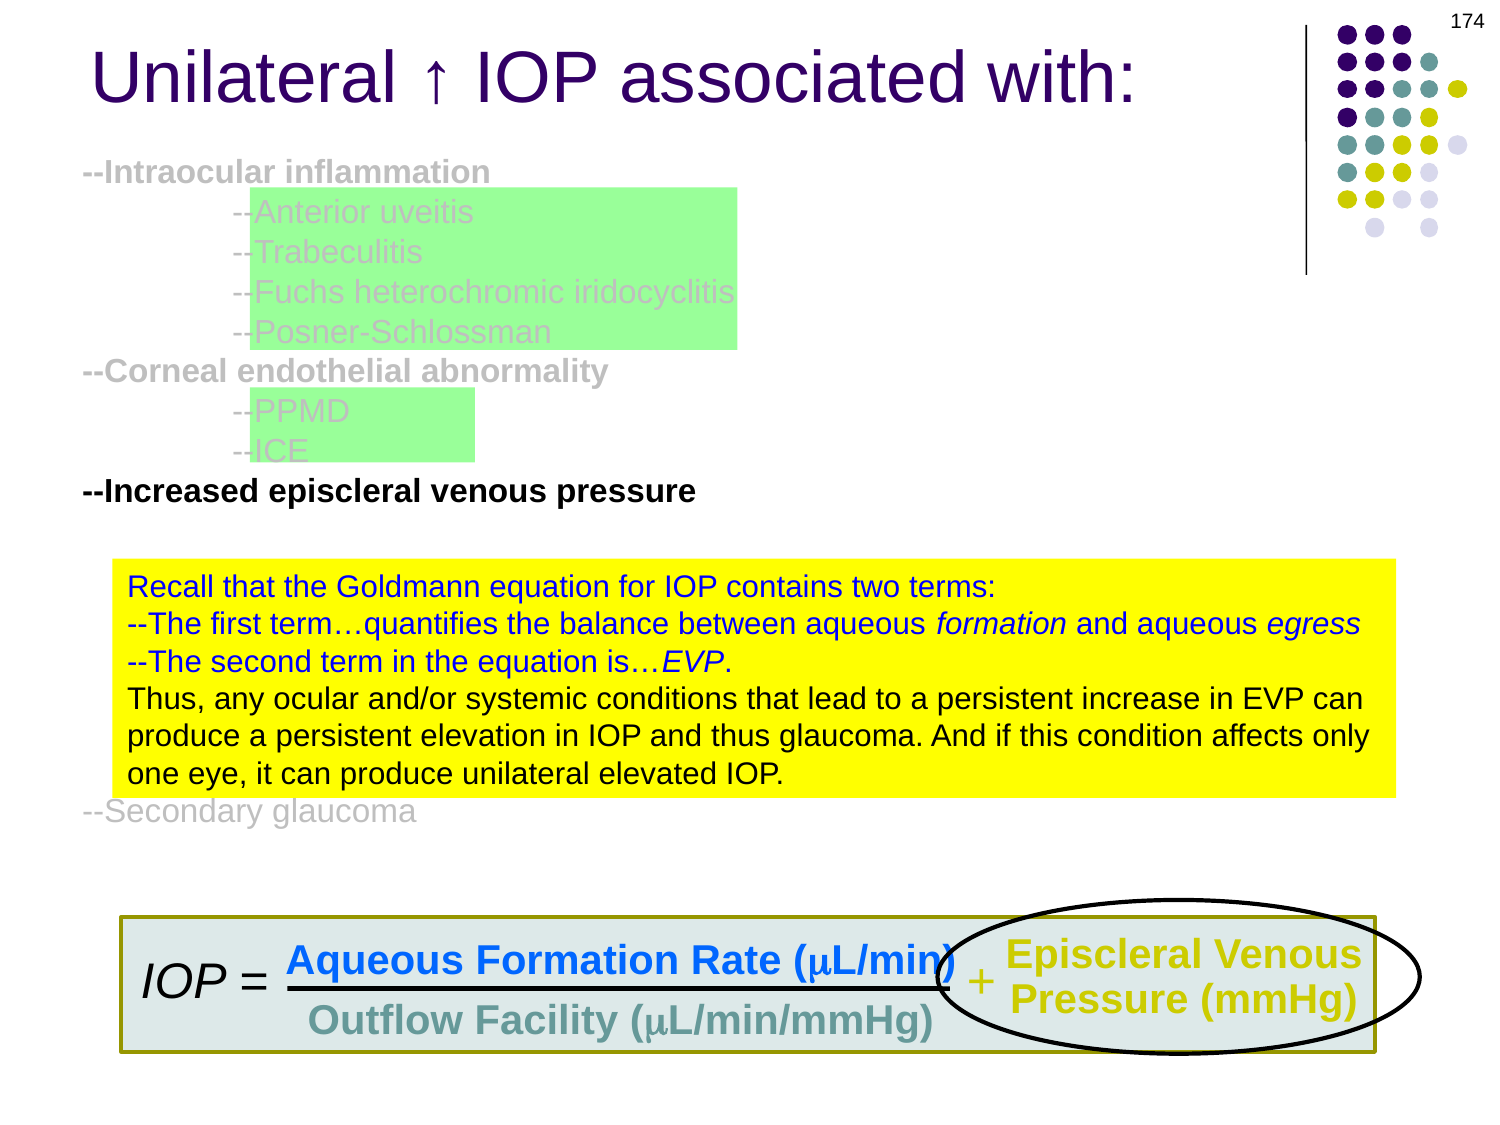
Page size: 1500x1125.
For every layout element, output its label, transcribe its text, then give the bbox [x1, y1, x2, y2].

slide_number 174 [1149, 0, 1500, 75]
text_box --Intraocular inflammation --Anterior uveitis --Trabeculitis --Fuchs heterochromic iridocyclitis --Posner-Schlossman --Corneal endothelial abnormality --PPMD --ICE --Increased episcleral venous pressure [67, 142, 751, 517]
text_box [124, 914, 1379, 1051]
title Unilateral ↑ IOP associated with: [75, 20, 1313, 125]
text_box --Intraocular inflammation --Anterior uveitis --Trabeculitis --Fuchs heterochromic iridocyclitis --Posner-Schlossman --Corneal endothelial abnormality --PPMD --ICE --Increased episcleral venous pressure --CCF --SVC syndrome --Sturge-Weber --Orbital inflammation --cellulitis --pseudotumor --TED --Secondary glaucoma [67, 517, 751, 837]
text_box Recall that the Goldmann equation for IOP contains two terms: --The first term…quantifies the balance between aqueous formation and aqueous egress --The second term in the equation is…EVP. Thus, any ocular and/or systemic conditions that lead to a persistent increase in EVP can produce a persistent elevation in IOP and thus glaucoma. And if this condition affects only one eye, it can produce unilateral elevated IOP. [112, 558, 1397, 798]
text_box [1034, 897, 1323, 913]
text_box [1382, 933, 1422, 1021]
